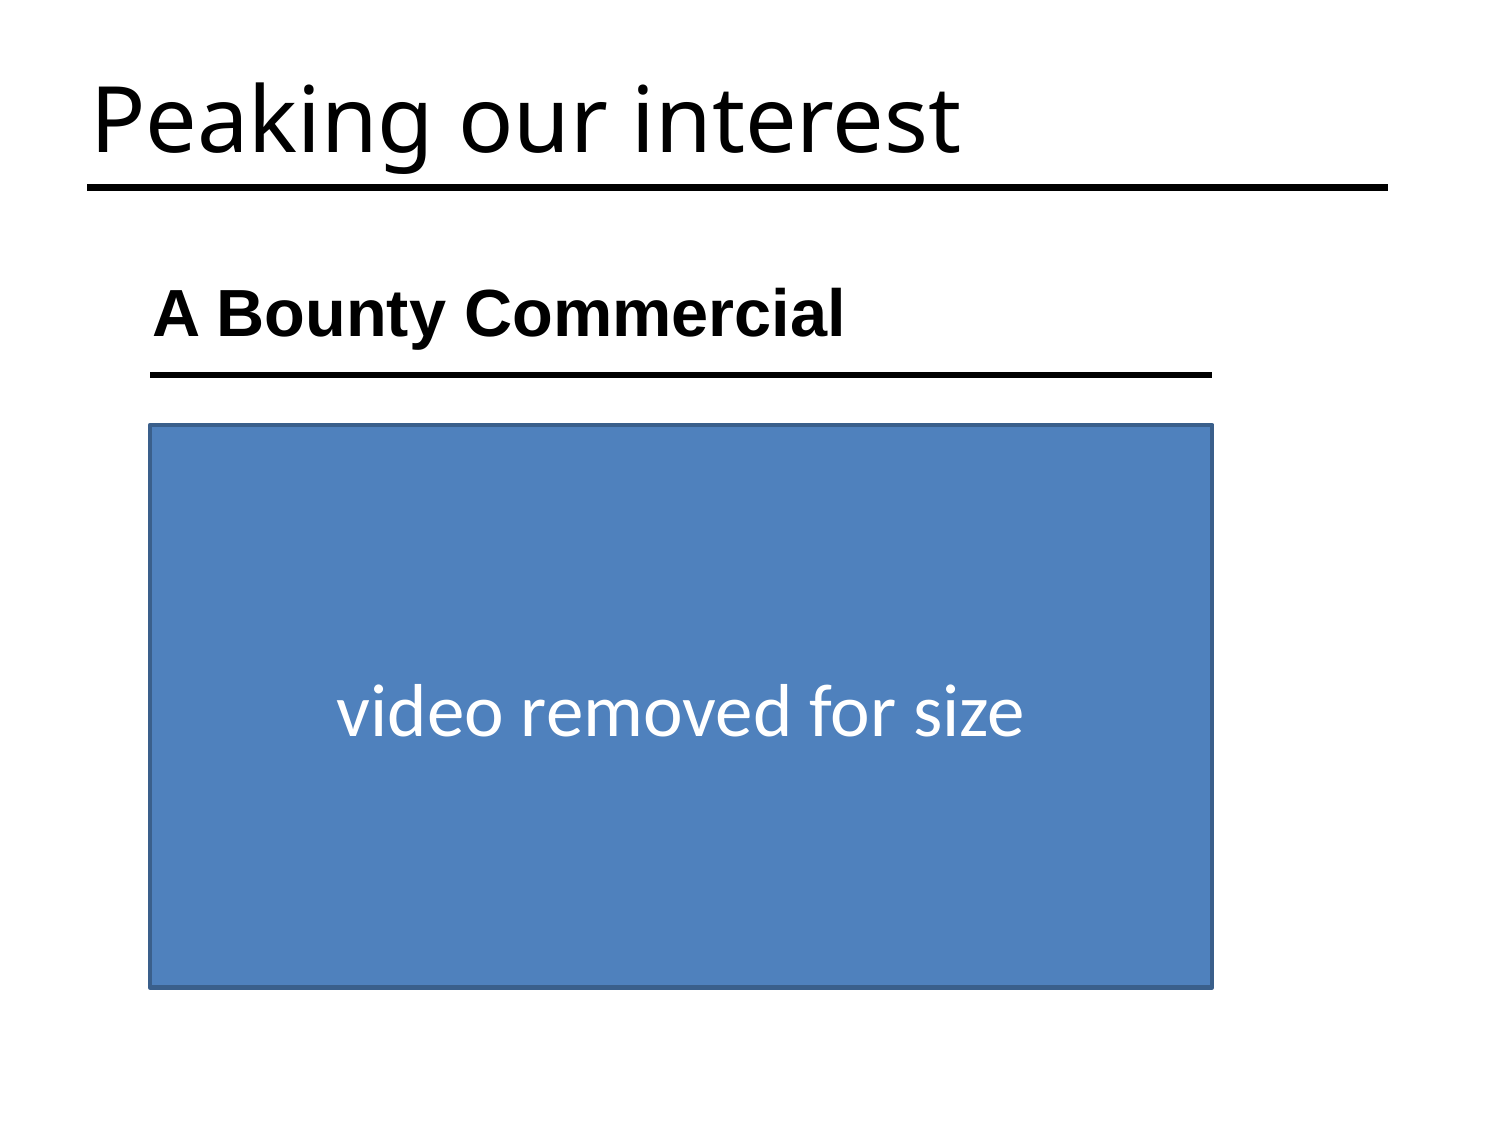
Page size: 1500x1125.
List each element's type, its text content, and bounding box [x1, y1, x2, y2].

text_box Peaking our interest [74, 45, 1425, 188]
list A Bounty Commercial [137, 262, 1388, 388]
text_box video removed for size [148, 423, 1214, 990]
text_box [150, 425, 1388, 1050]
